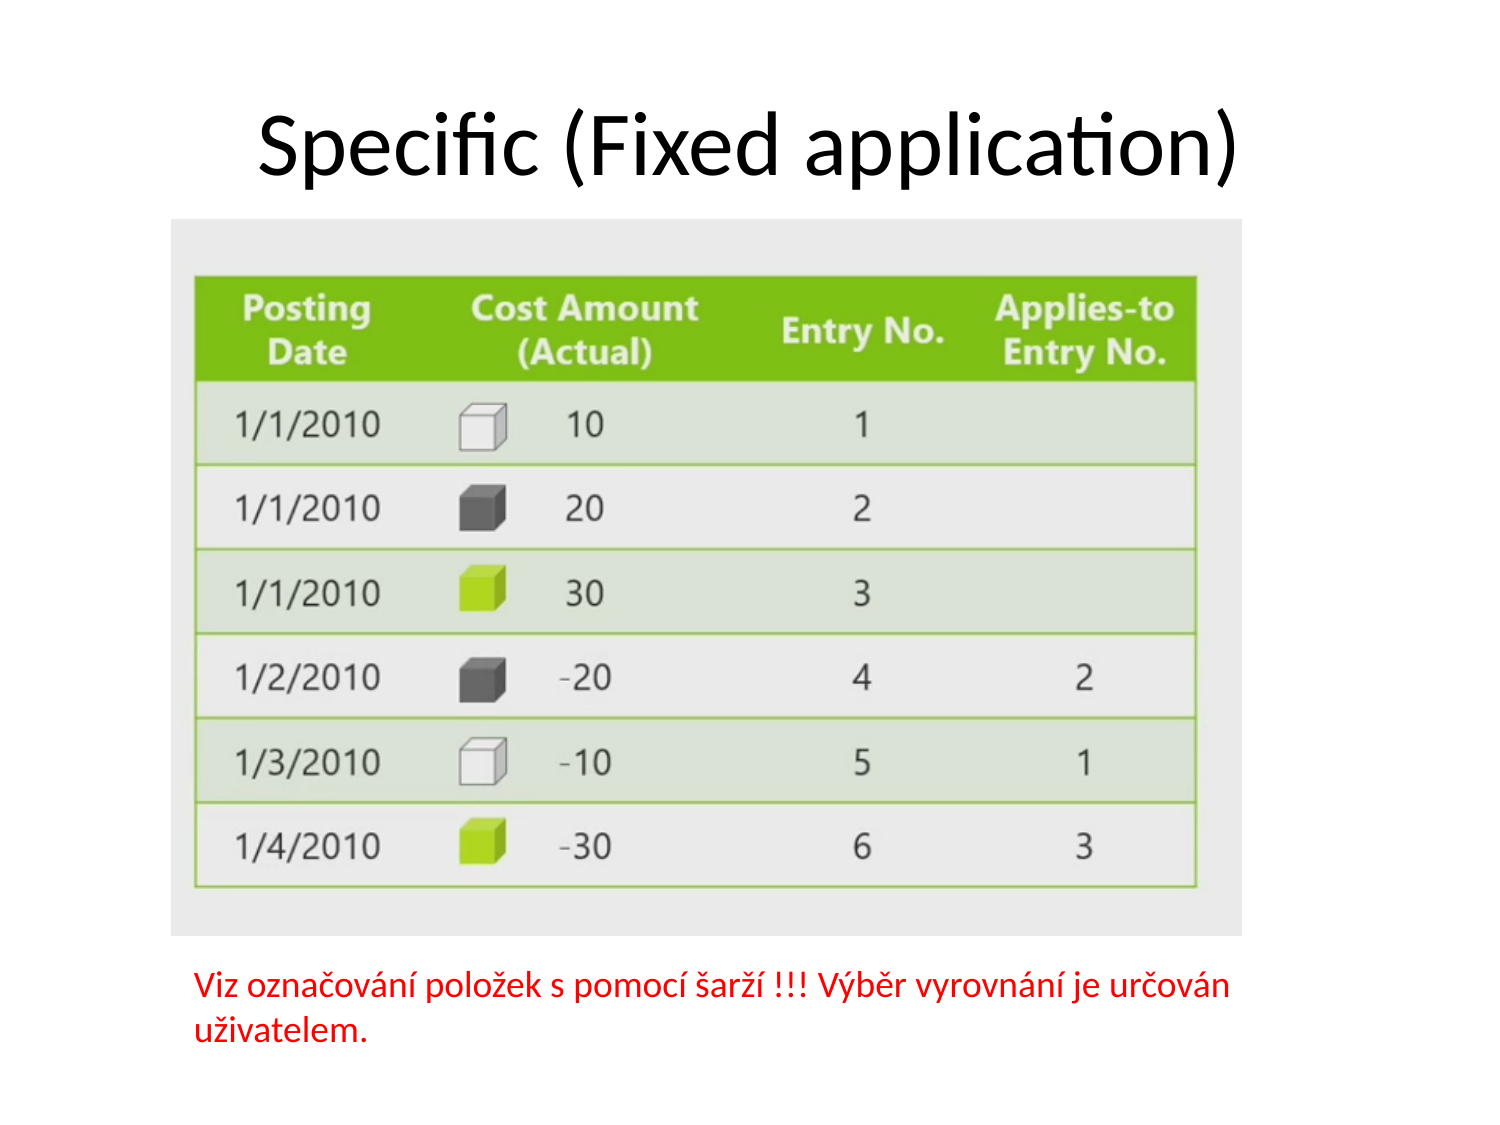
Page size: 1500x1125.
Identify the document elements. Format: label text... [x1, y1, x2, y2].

title Specific (Fixed application) [75, 45, 1425, 233]
text_box Viz označování položek s pomocí šarží !!! Výběr vyrovnání je určován uživatelem. [179, 952, 1256, 1057]
picture [170, 219, 1242, 936]
